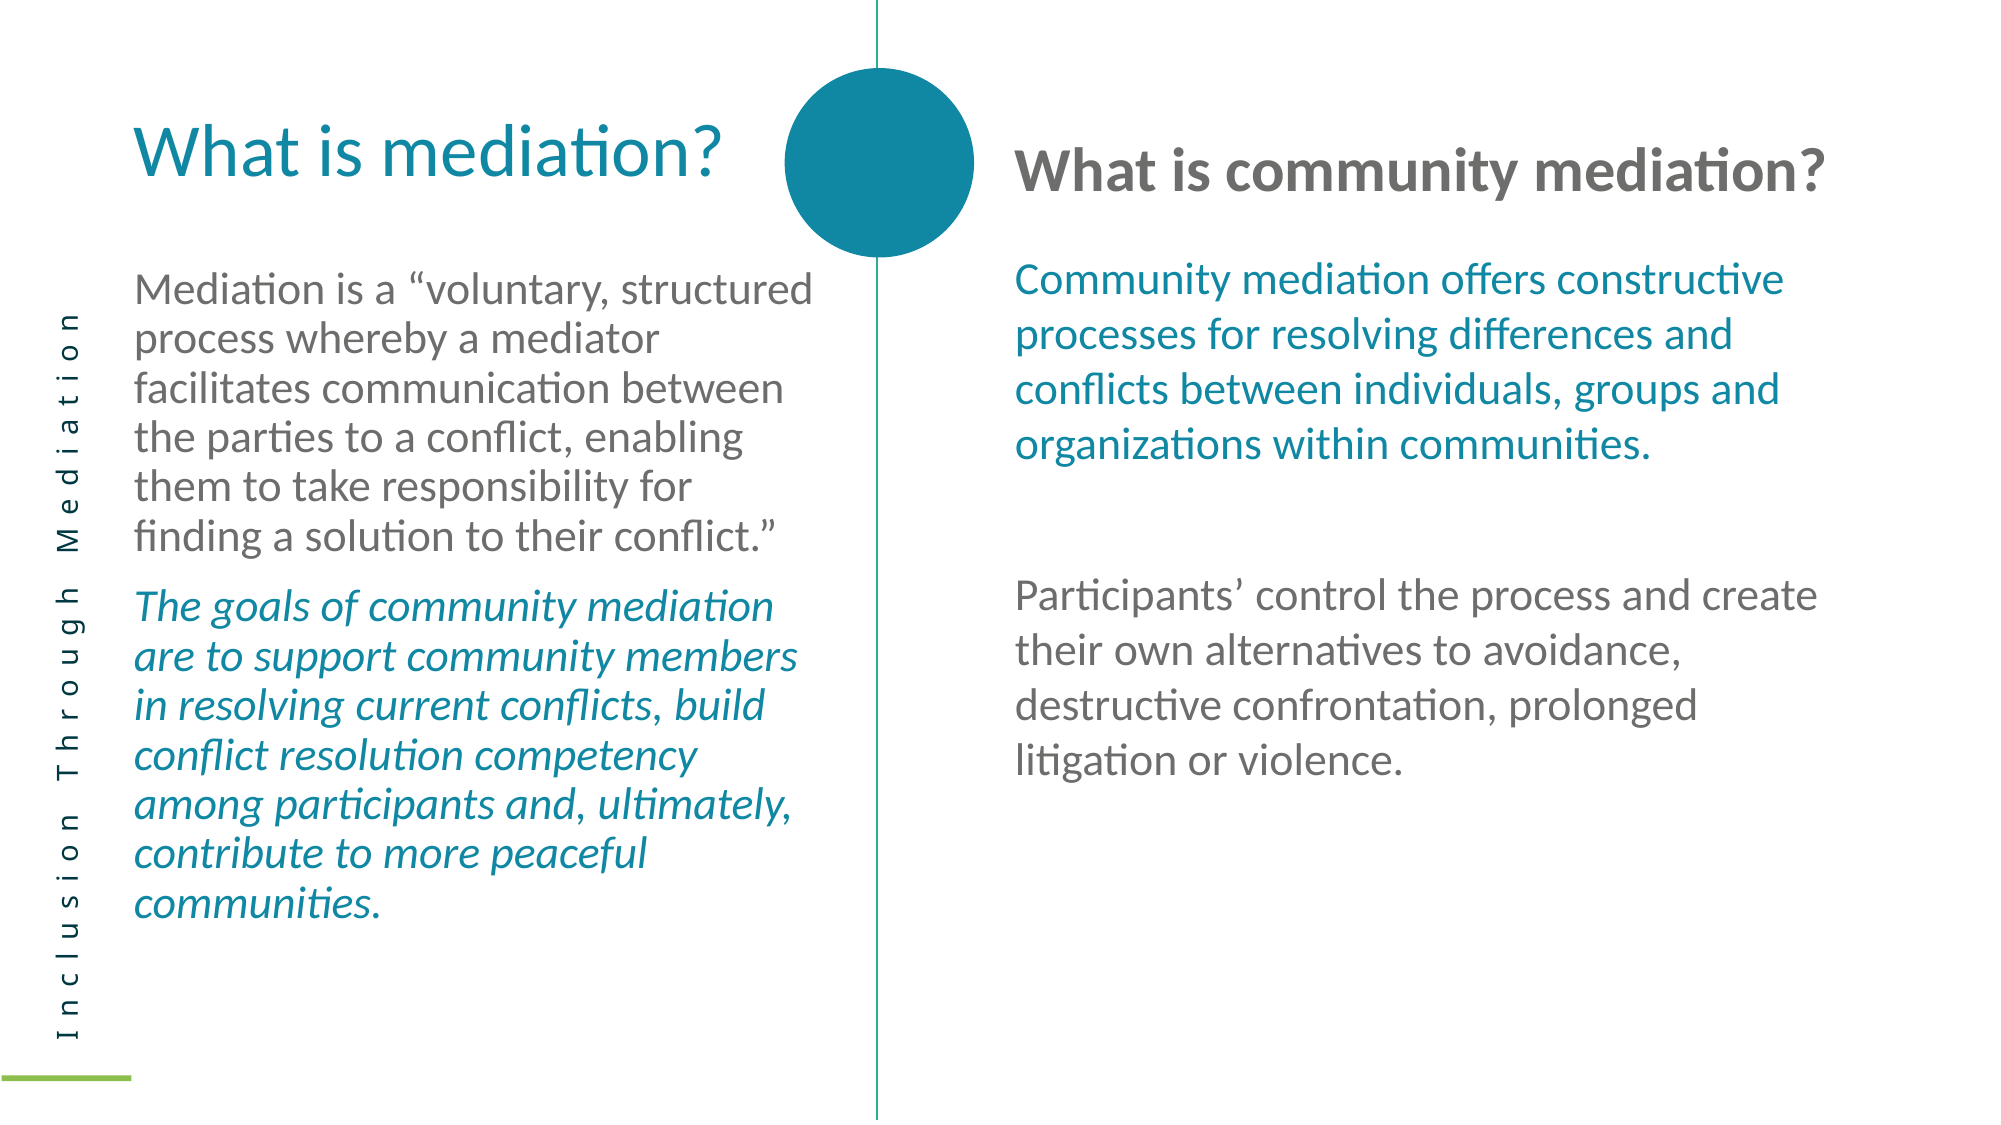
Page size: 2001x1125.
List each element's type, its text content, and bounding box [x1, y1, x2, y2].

list What is mediation? [118, 104, 966, 245]
list Mediation is a “voluntary, structured process whereby a mediator facilitates communication between the parties to a conflict, enabling them to take responsibility for finding a solution to their conflict.” The goals of community mediation are to support community members in resolving current conflicts, build conflict resolution competency among participants and, ultimately, contribute to more peaceful communities. [118, 257, 844, 868]
list What is community mediation? Community mediation offers constructive processes for resolving differences and conflicts between individuals, groups and organizations within communities. Participants’ control the process and create their own alternatives to avoidance, destructive confrontation, prolonged litigation or violence. [999, 129, 1861, 1073]
